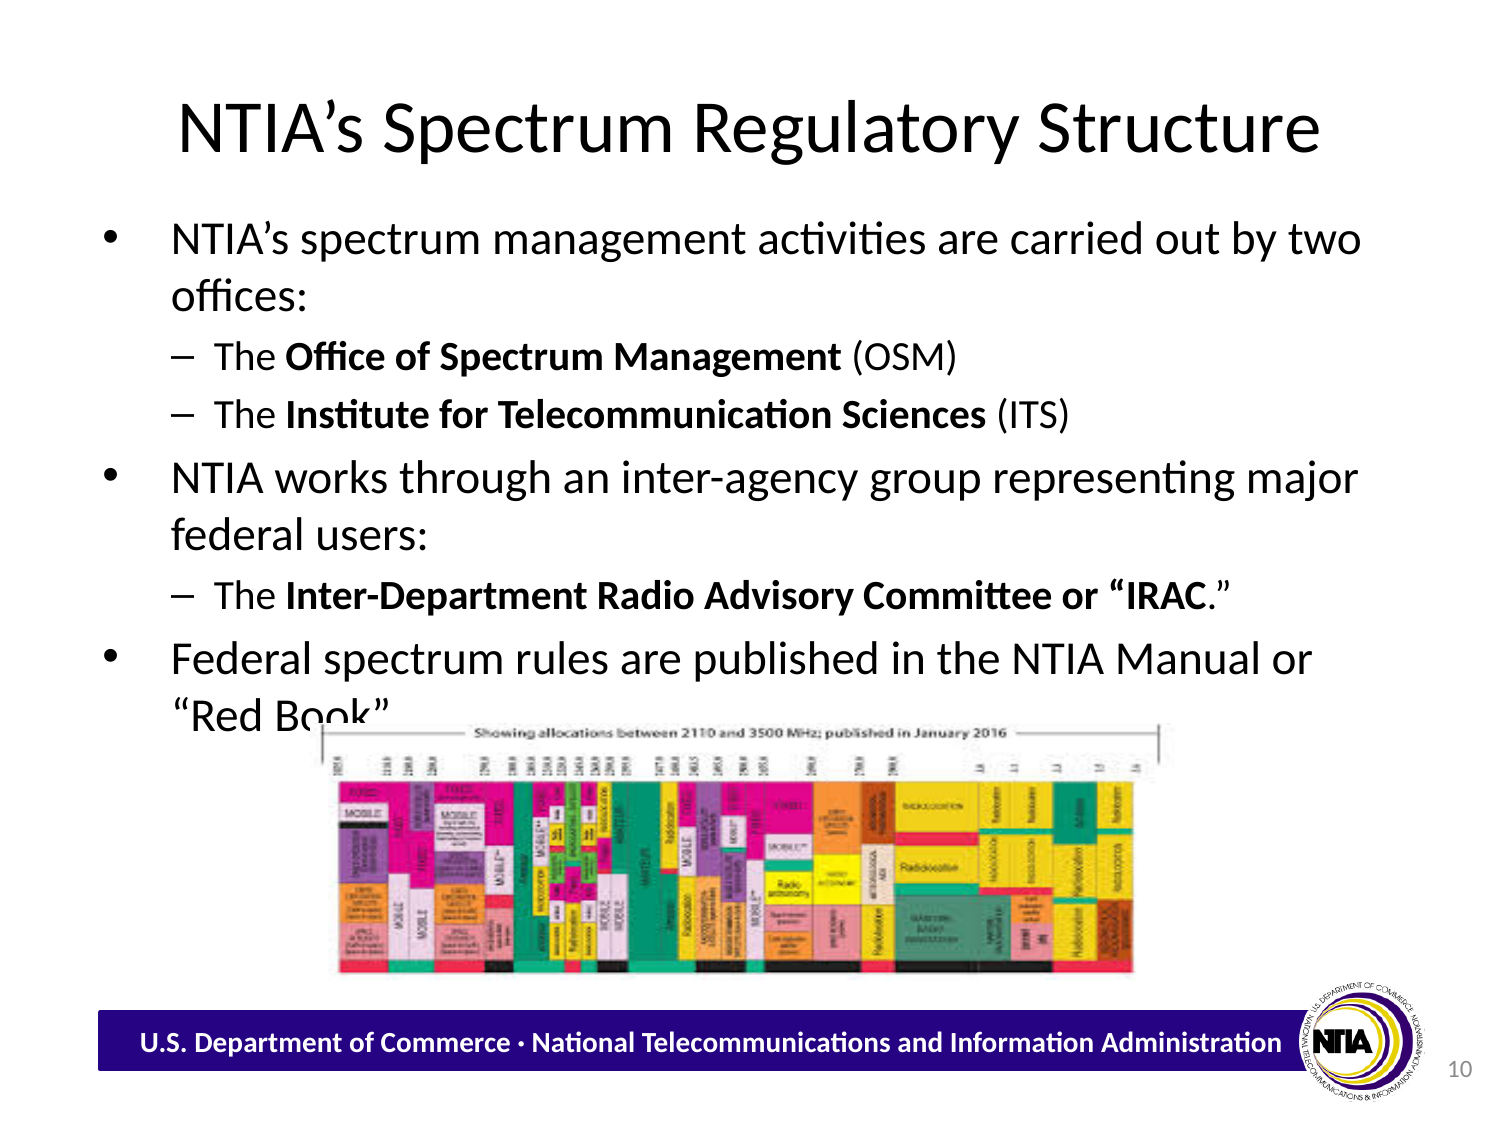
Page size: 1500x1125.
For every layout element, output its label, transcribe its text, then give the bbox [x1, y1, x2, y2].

picture [1299, 980, 1425, 1037]
picture [310, 722, 1176, 988]
title NTIA’s Spectrum Regulatory Structure [150, 62, 1350, 175]
list NTIA’s spectrum management activities are carried out by two offices: The Office of Spectrum Management (OSM) The Institute for Telecommunication Sciences (ITS) NTIA works through an inter-agency group representing major federal users: The Inter-Department Radio Advisory Committee or “IRAC.” Federal spectrum rules are published in the NTIA Manual or “Red Book” [87, 200, 1425, 750]
slide_number 10 [1137, 1037, 1488, 1098]
picture [1299, 1098, 1425, 1102]
